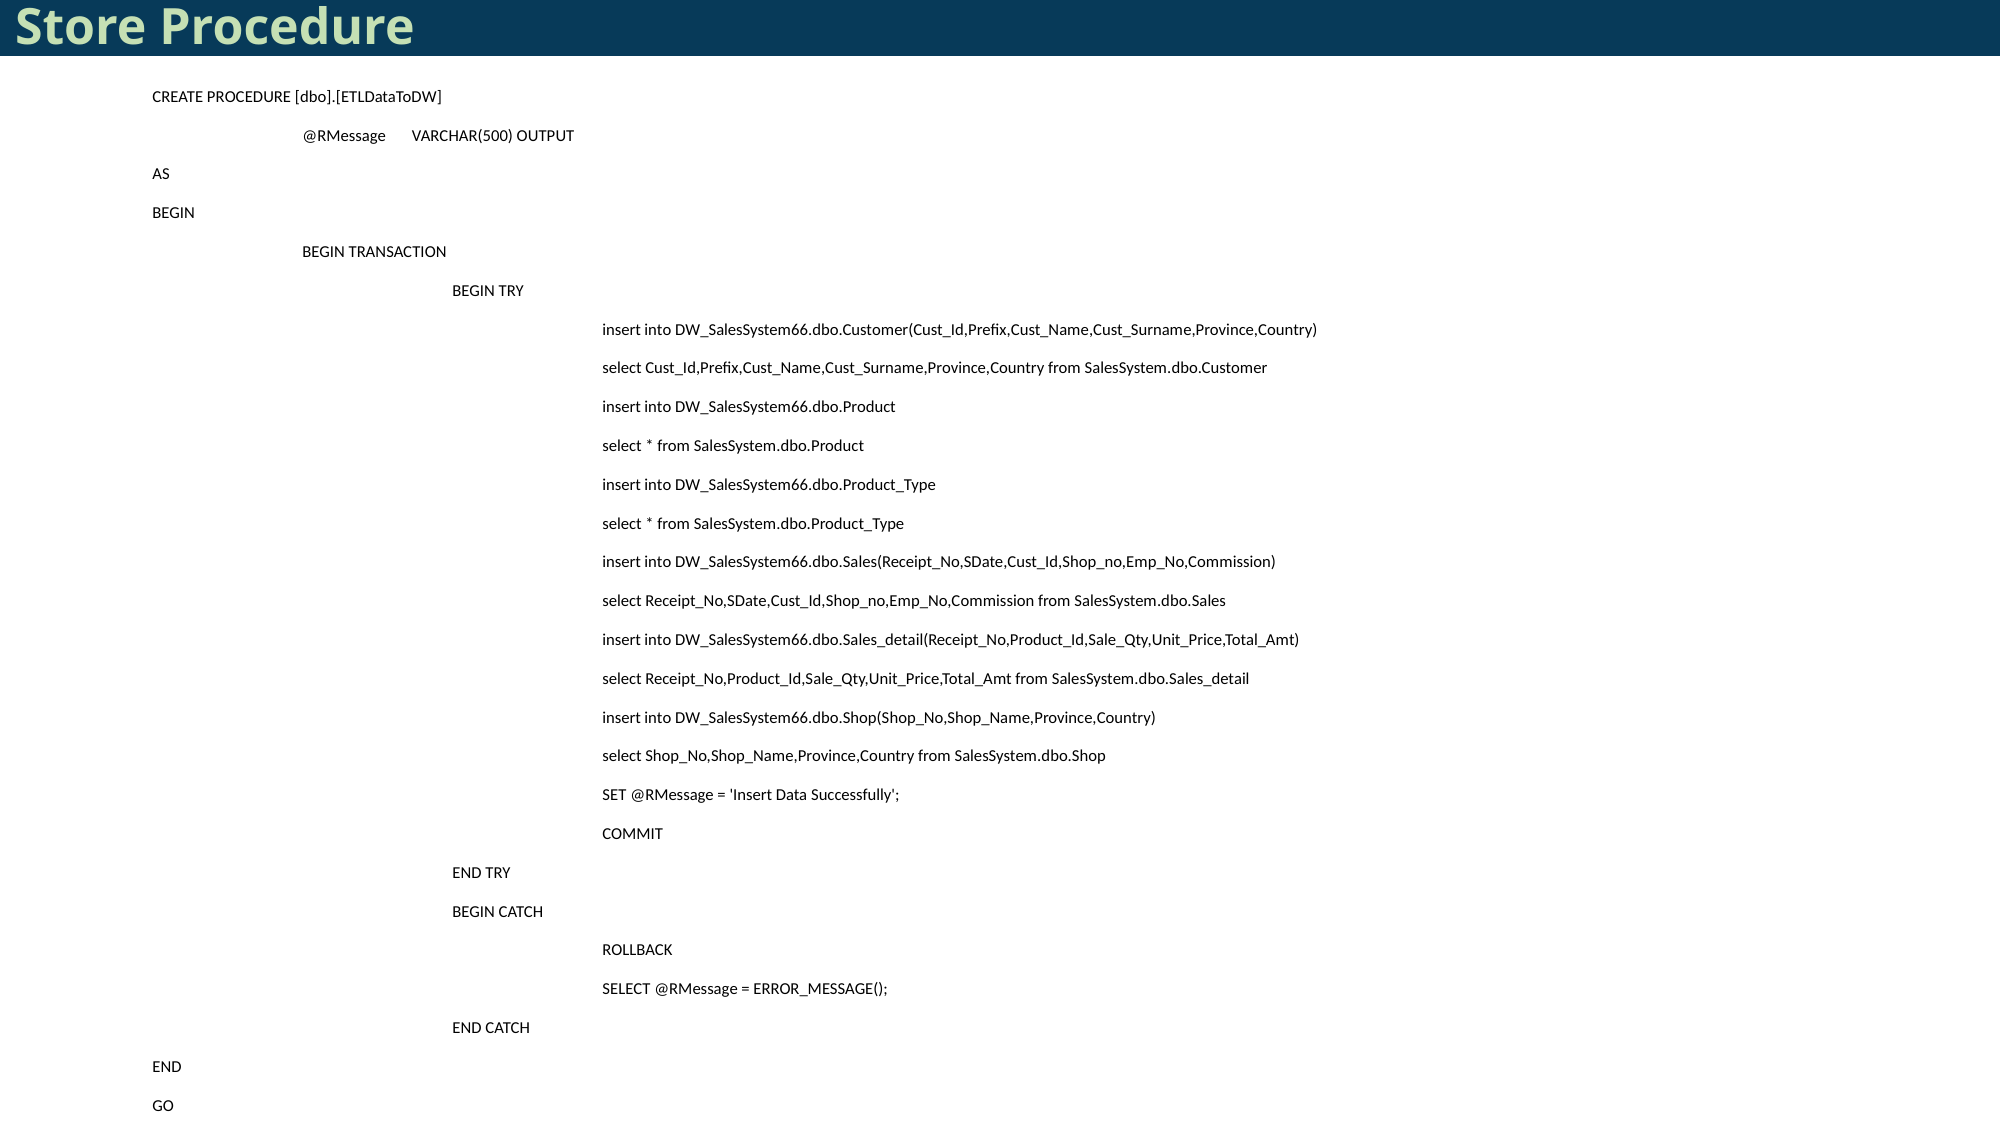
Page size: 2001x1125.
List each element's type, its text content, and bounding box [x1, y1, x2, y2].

title Store Procedure [0, 0, 2000, 56]
list CREATE PROCEDURE [dbo].[ETLDataToDW] @RMessage VARCHAR(500) OUTPUT AS BEGIN BEGIN TRANSACTION BEGIN TRY insert into DW_SalesSystem66.dbo.Customer(Cust_Id,Prefix,Cust_Name,Cust_Surname,Province,Country) select Cust_Id,Prefix,Cust_Name,Cust_Surname,Province,Country from SalesSystem.dbo.Customer insert into DW_SalesSystem66.dbo.Product select * from SalesSystem.dbo.Product insert into DW_SalesSystem66.dbo.Product_Type select * from SalesSystem.dbo.Product_Type insert into DW_SalesSystem66.dbo.Sales(Receipt_No,SDate,Cust_Id,Shop_no,Emp_No,Commission) select Receipt_No,SDate,Cust_Id,Shop_no,Emp_No,Commission from SalesSystem.dbo.Sales insert into DW_SalesSystem66.dbo.Sales_detail(Receipt_No,Product_Id,Sale_Qty,Unit_Price,Total_Amt) select Receipt_No,Product_Id,Sale_Qty,Unit_Price,Total_Amt from SalesSystem.dbo.Sales_detail insert into DW_SalesSystem66.dbo.Shop(Shop_No,Shop_Name,Province,Country) select Shop_No,Shop_Name,Province,Country from SalesSystem.dbo.Shop SET @RMessage = 'Insert Data Successfully'; COMMIT END TRY BEGIN CATCH ROLLBACK SELECT @RMessage = ERROR_MESSAGE(); END CATCH END GO [137, 80, 1885, 1125]
